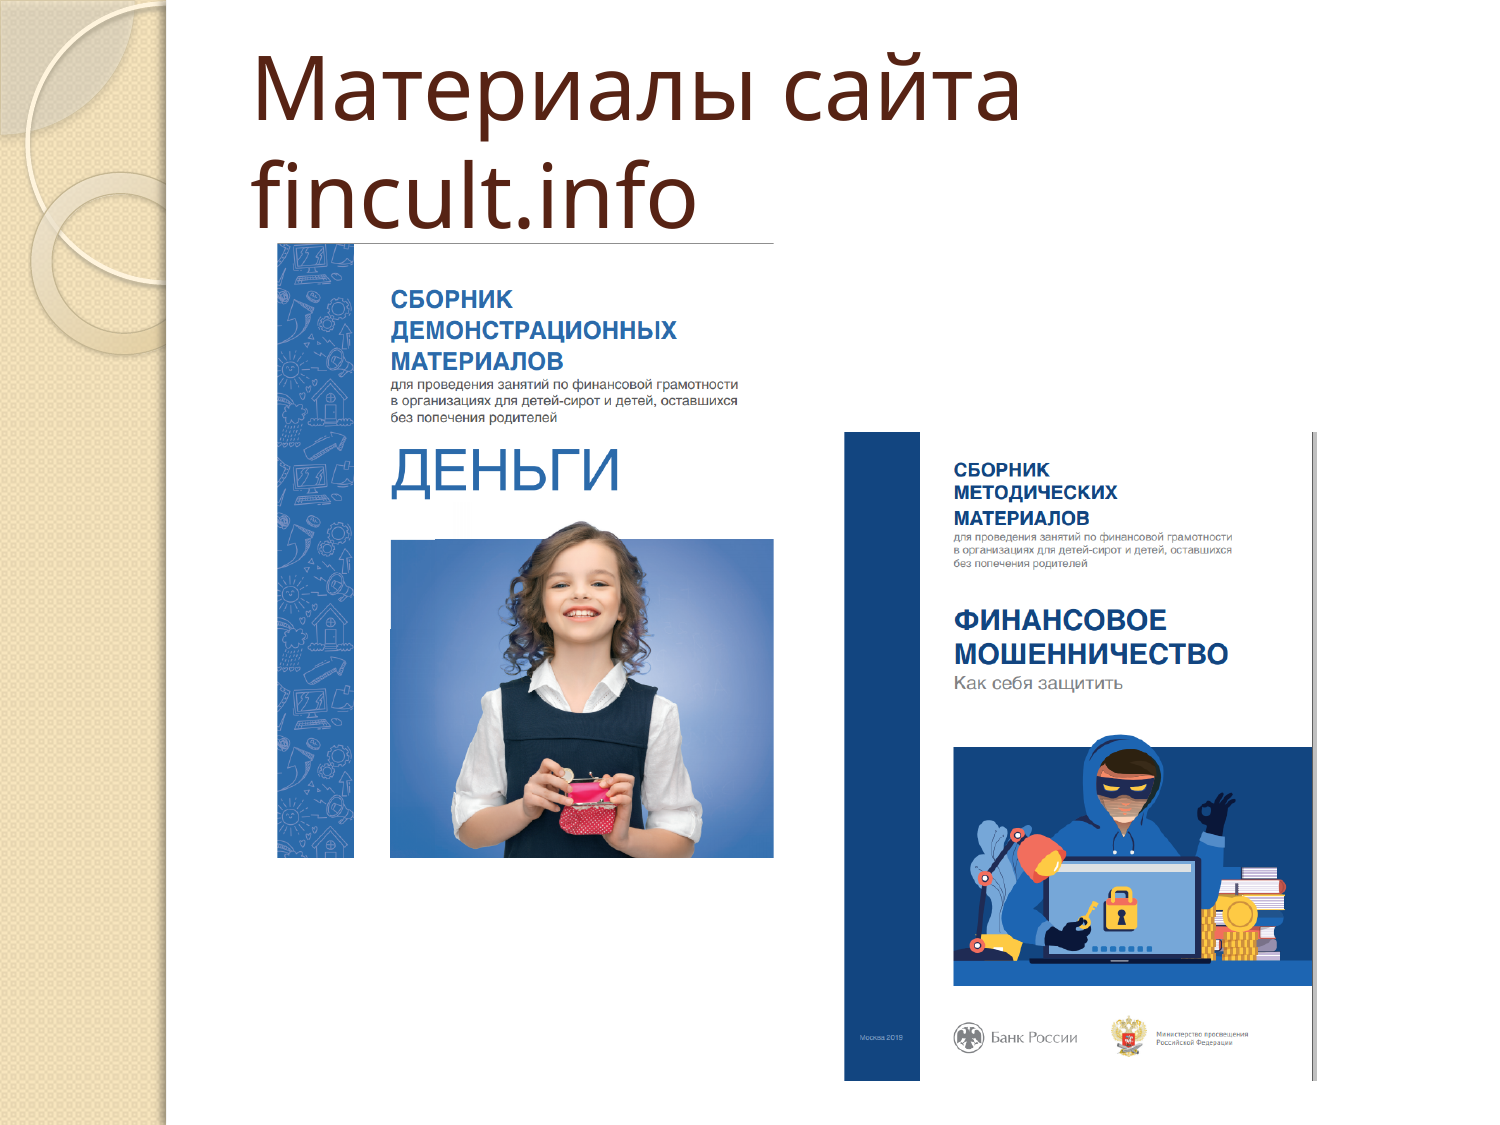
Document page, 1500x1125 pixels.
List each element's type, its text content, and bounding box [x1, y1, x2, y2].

picture [844, 432, 1318, 1081]
picture [277, 243, 774, 858]
title Материалы сайта fincult.info [235, 45, 1466, 233]
